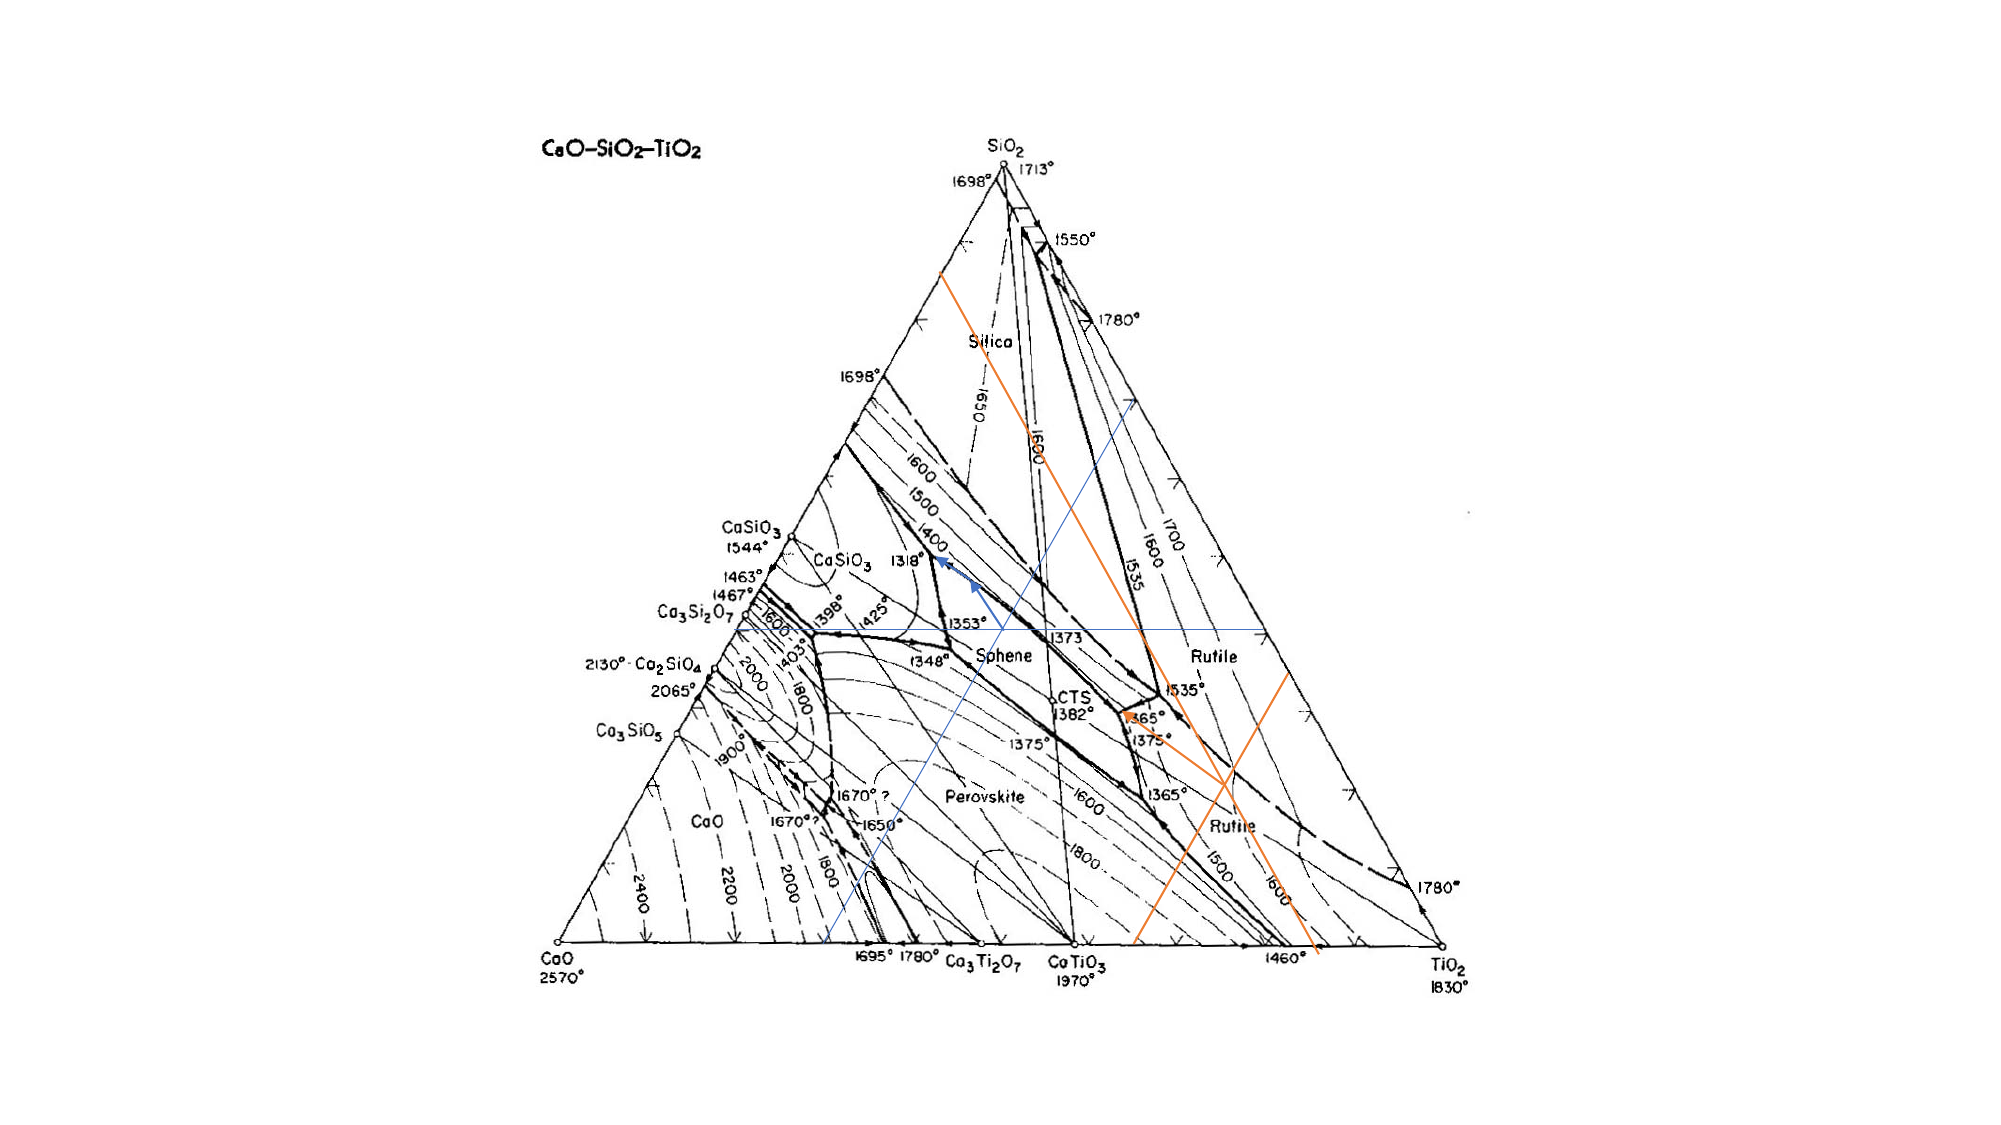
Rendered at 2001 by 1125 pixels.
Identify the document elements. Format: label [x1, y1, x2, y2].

text_box [935, 556, 971, 580]
text_box [939, 271, 1319, 955]
picture [520, 126, 1480, 998]
text_box [822, 398, 1134, 944]
text_box [1134, 710, 1223, 785]
text_box [1134, 672, 1289, 944]
text_box [970, 579, 1004, 631]
